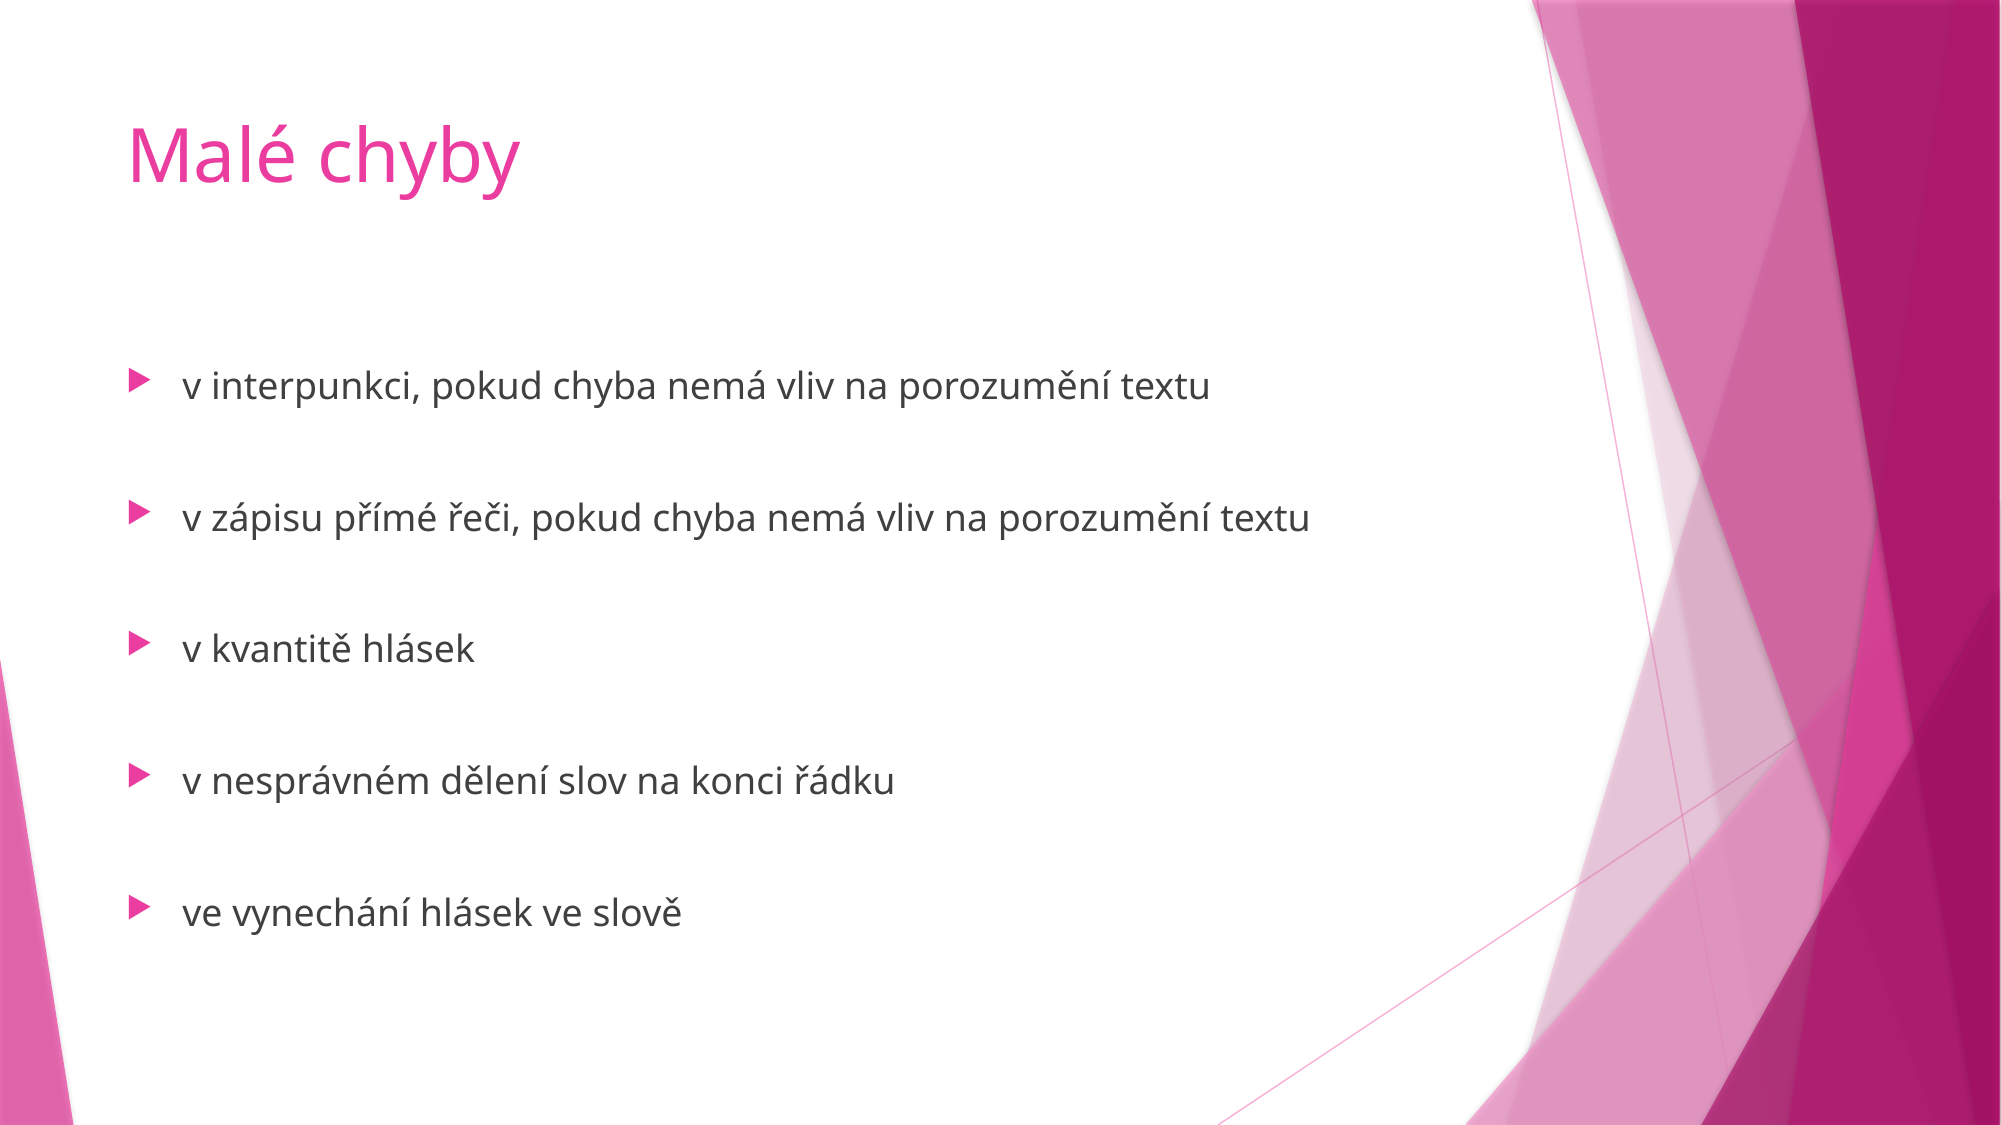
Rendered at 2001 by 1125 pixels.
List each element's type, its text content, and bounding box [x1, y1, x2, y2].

list v interpunkci, pokud chyba nemá vliv na porozumění textu v zápisu přímé řeči, pokud chyba nemá vliv na porozumění textu v kvantitě hlásek v nesprávném dělení slov na konci řádku ve vynechání hlásek ve slově [111, 354, 1522, 992]
title Malé chyby [111, 99, 1522, 317]
